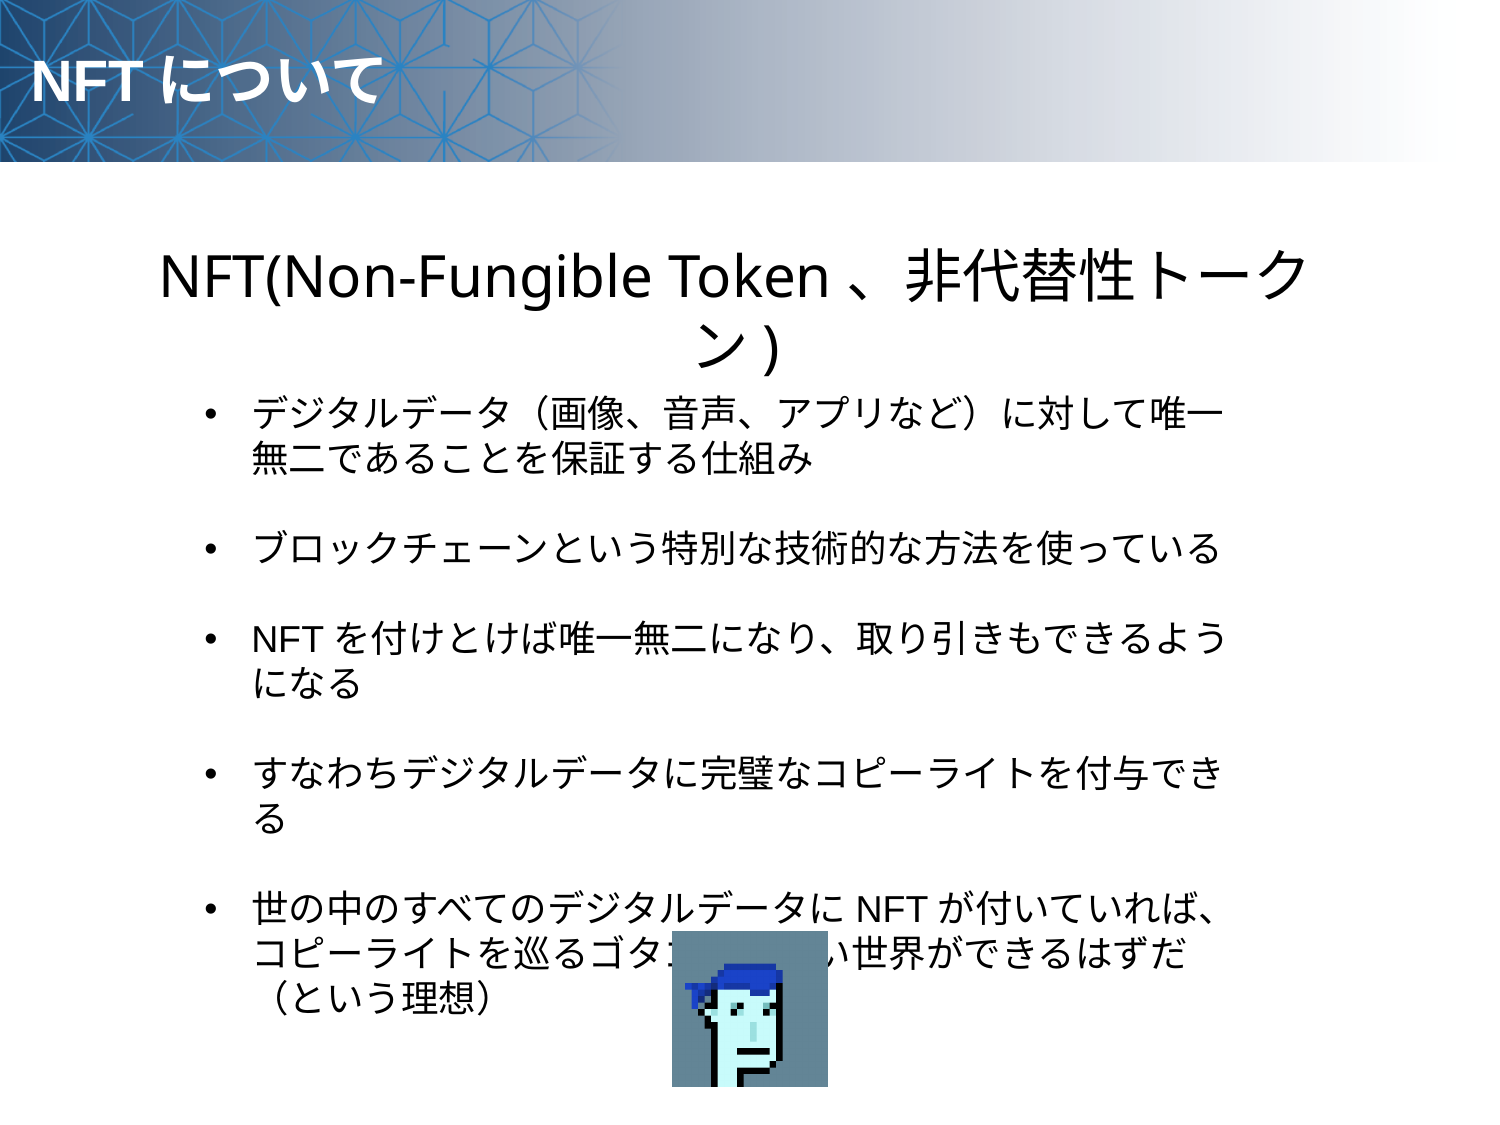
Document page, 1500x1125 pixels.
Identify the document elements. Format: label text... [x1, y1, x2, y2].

picture [0, 0, 1500, 162]
text_box NFT(Non-Fungible Token、非代替性トークン) [127, 231, 1343, 387]
picture [672, 931, 828, 1087]
text_box デジタルデータ（画像、音声、アプリなど）に対して唯一無二であることを保証する仕組み ブロックチェーンという特別な技術的な方法を使っている NFTを付けとけば唯一無二になり、取り引きもできるようになる すなわちデジタルデータに完璧なコピーライトを付与できる 世の中のすべてのデジタルデータにNFTが付いていれば、コピーライトを巡るゴタゴタの無い世界ができるはずだ（という理想） [189, 383, 1253, 1028]
text_box NFTについて [15, 35, 1073, 121]
